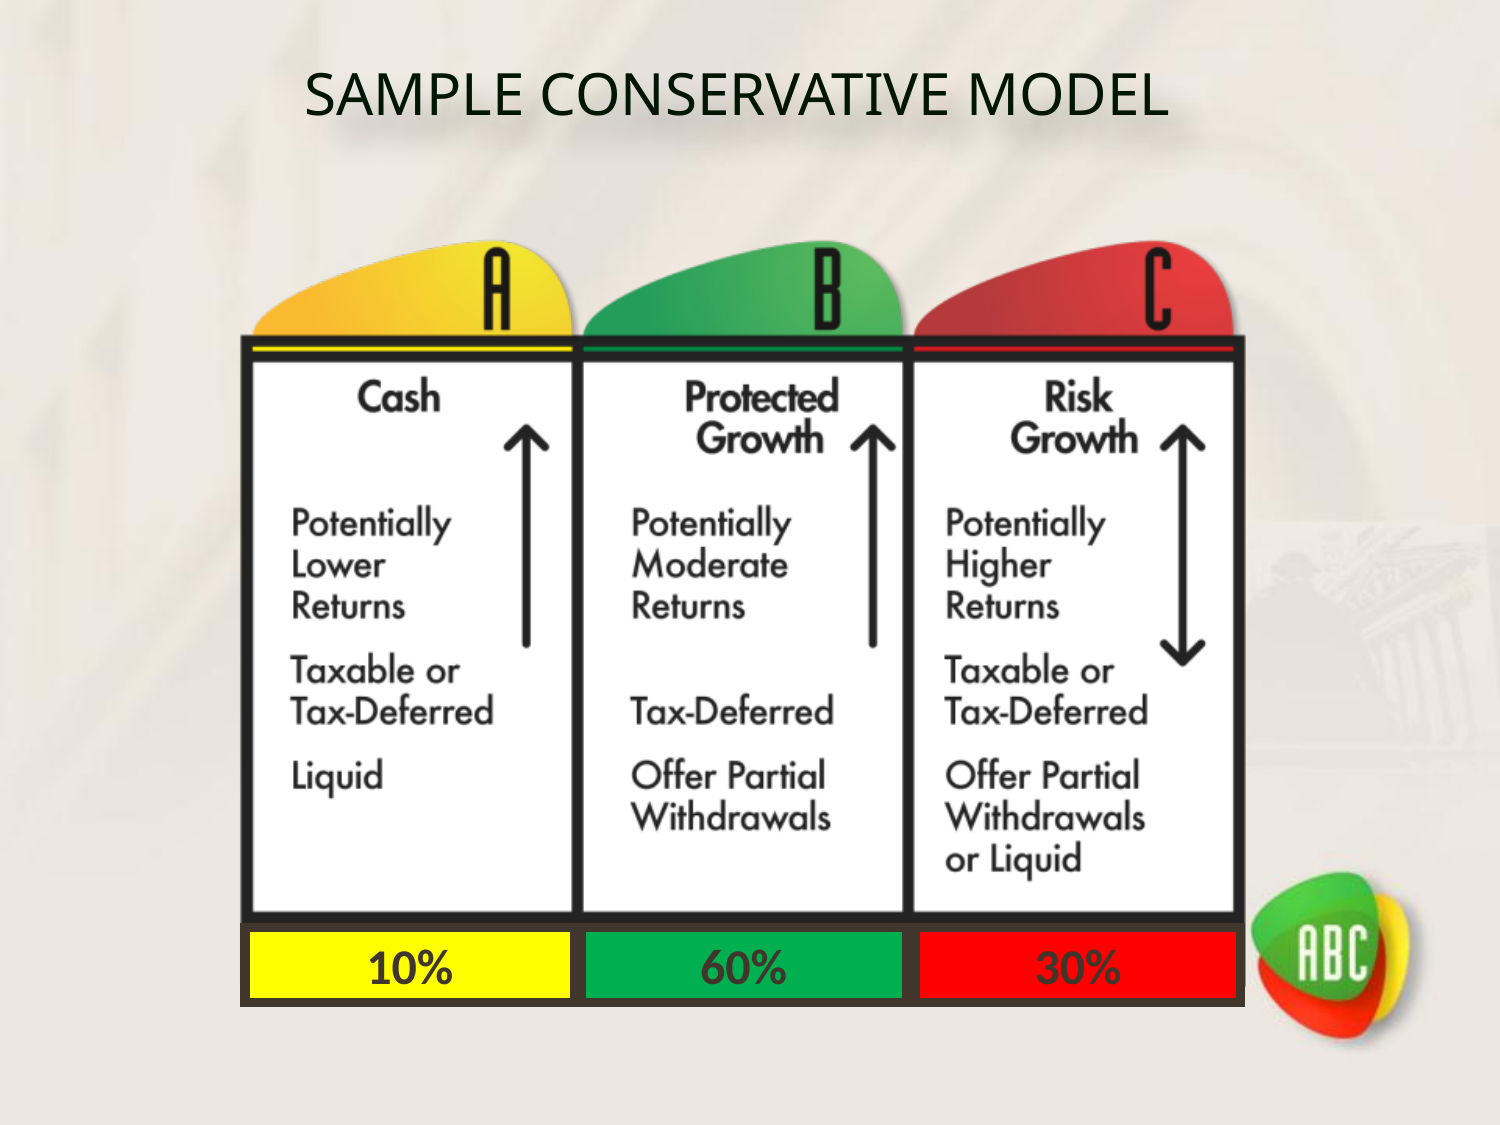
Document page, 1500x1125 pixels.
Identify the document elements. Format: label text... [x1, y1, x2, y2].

text_box SAMPLE CONSERVATIVE MODEL [125, 50, 1350, 135]
picture [0, 0, 1500, 1125]
